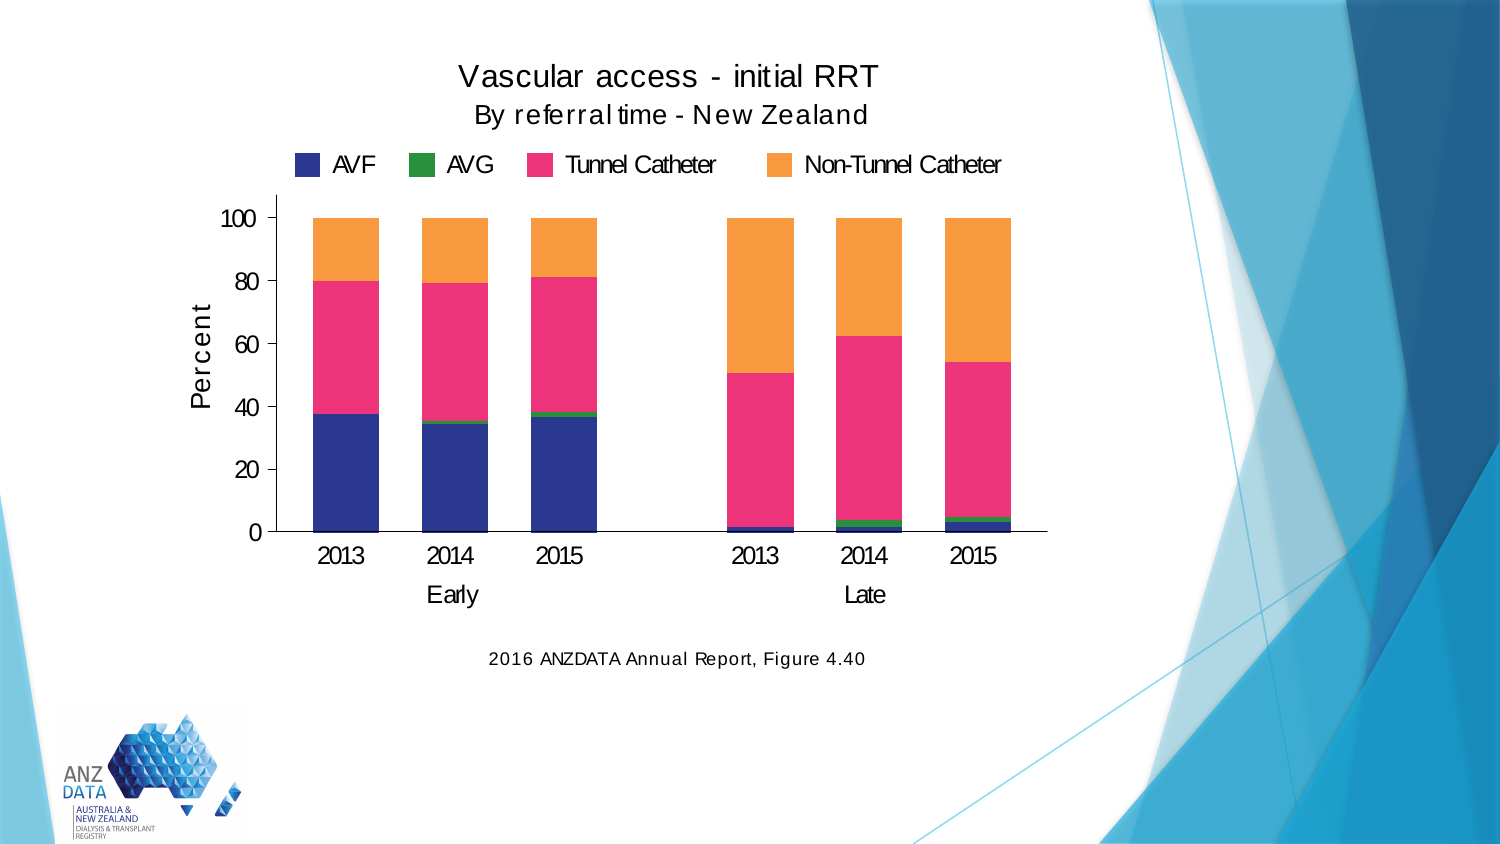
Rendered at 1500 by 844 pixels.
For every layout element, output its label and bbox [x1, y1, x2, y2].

picture [55, 708, 247, 844]
list [160, 34, 1071, 697]
